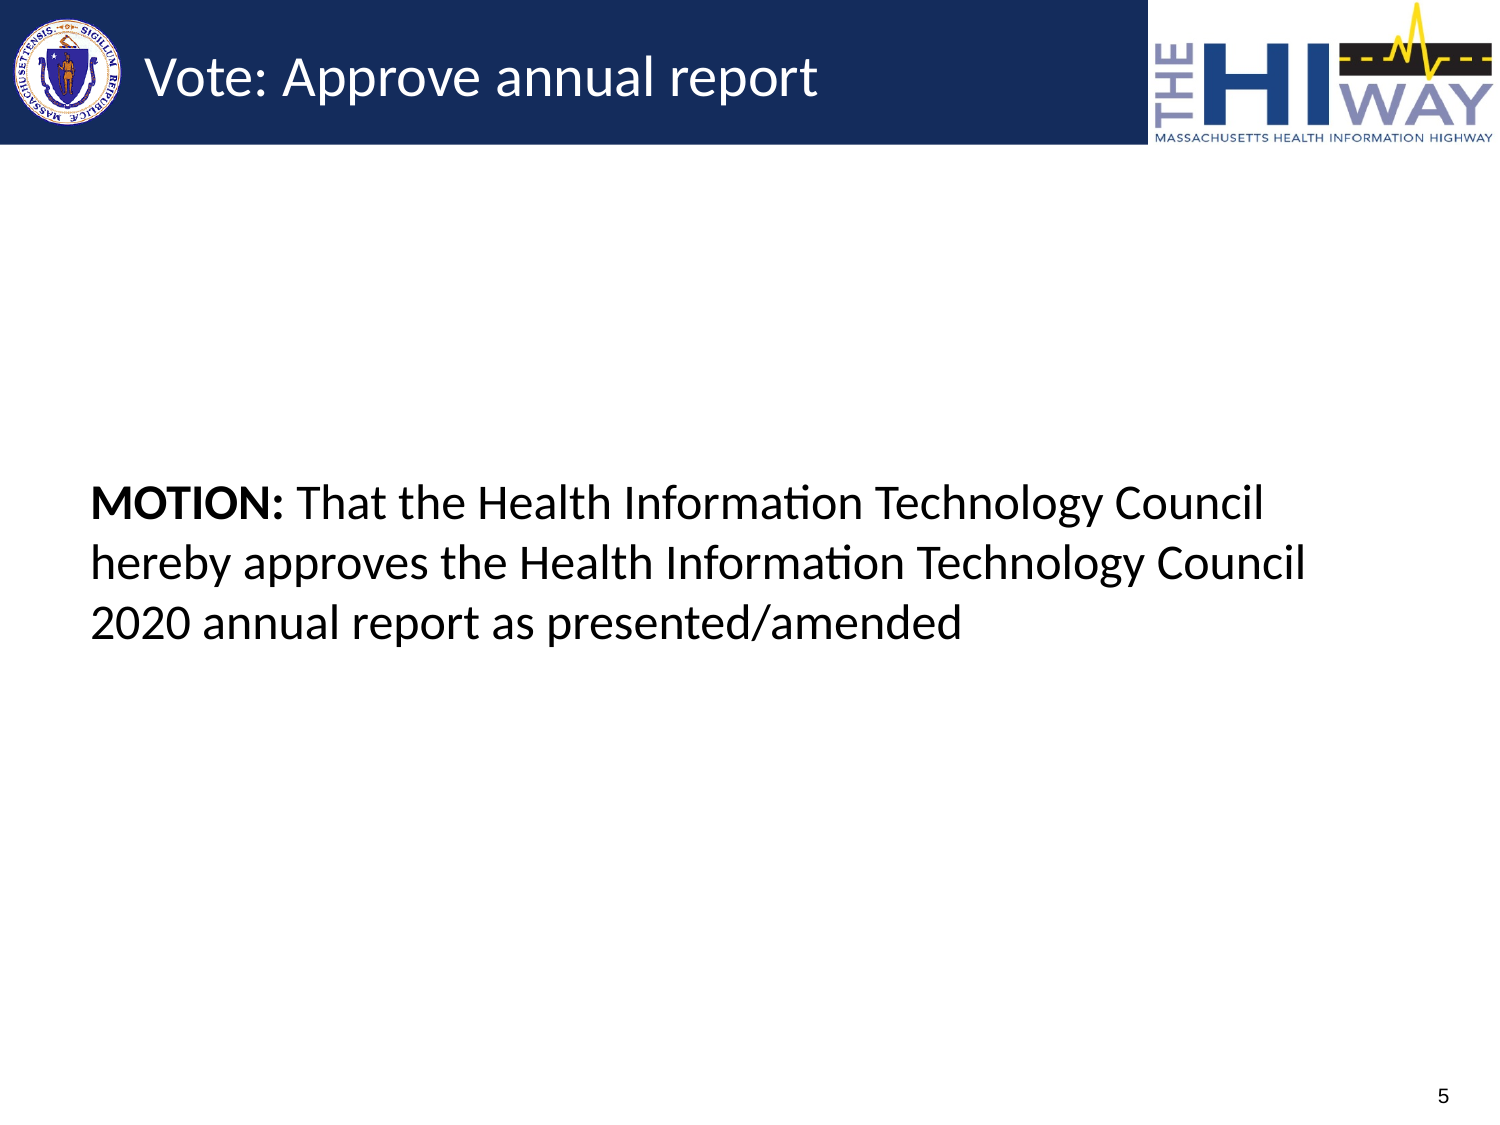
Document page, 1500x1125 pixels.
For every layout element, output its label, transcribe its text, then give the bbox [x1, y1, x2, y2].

picture [5, 12, 128, 130]
title Vote: Approve annual report [129, 0, 1150, 147]
picture [1150, 0, 1500, 145]
list MOTION: That the Health Information Technology Council hereby approves the Health Information Technology Council 2020 annual report as presented/amended [74, 321, 1426, 942]
slide_number 5 [1387, 1074, 1500, 1123]
